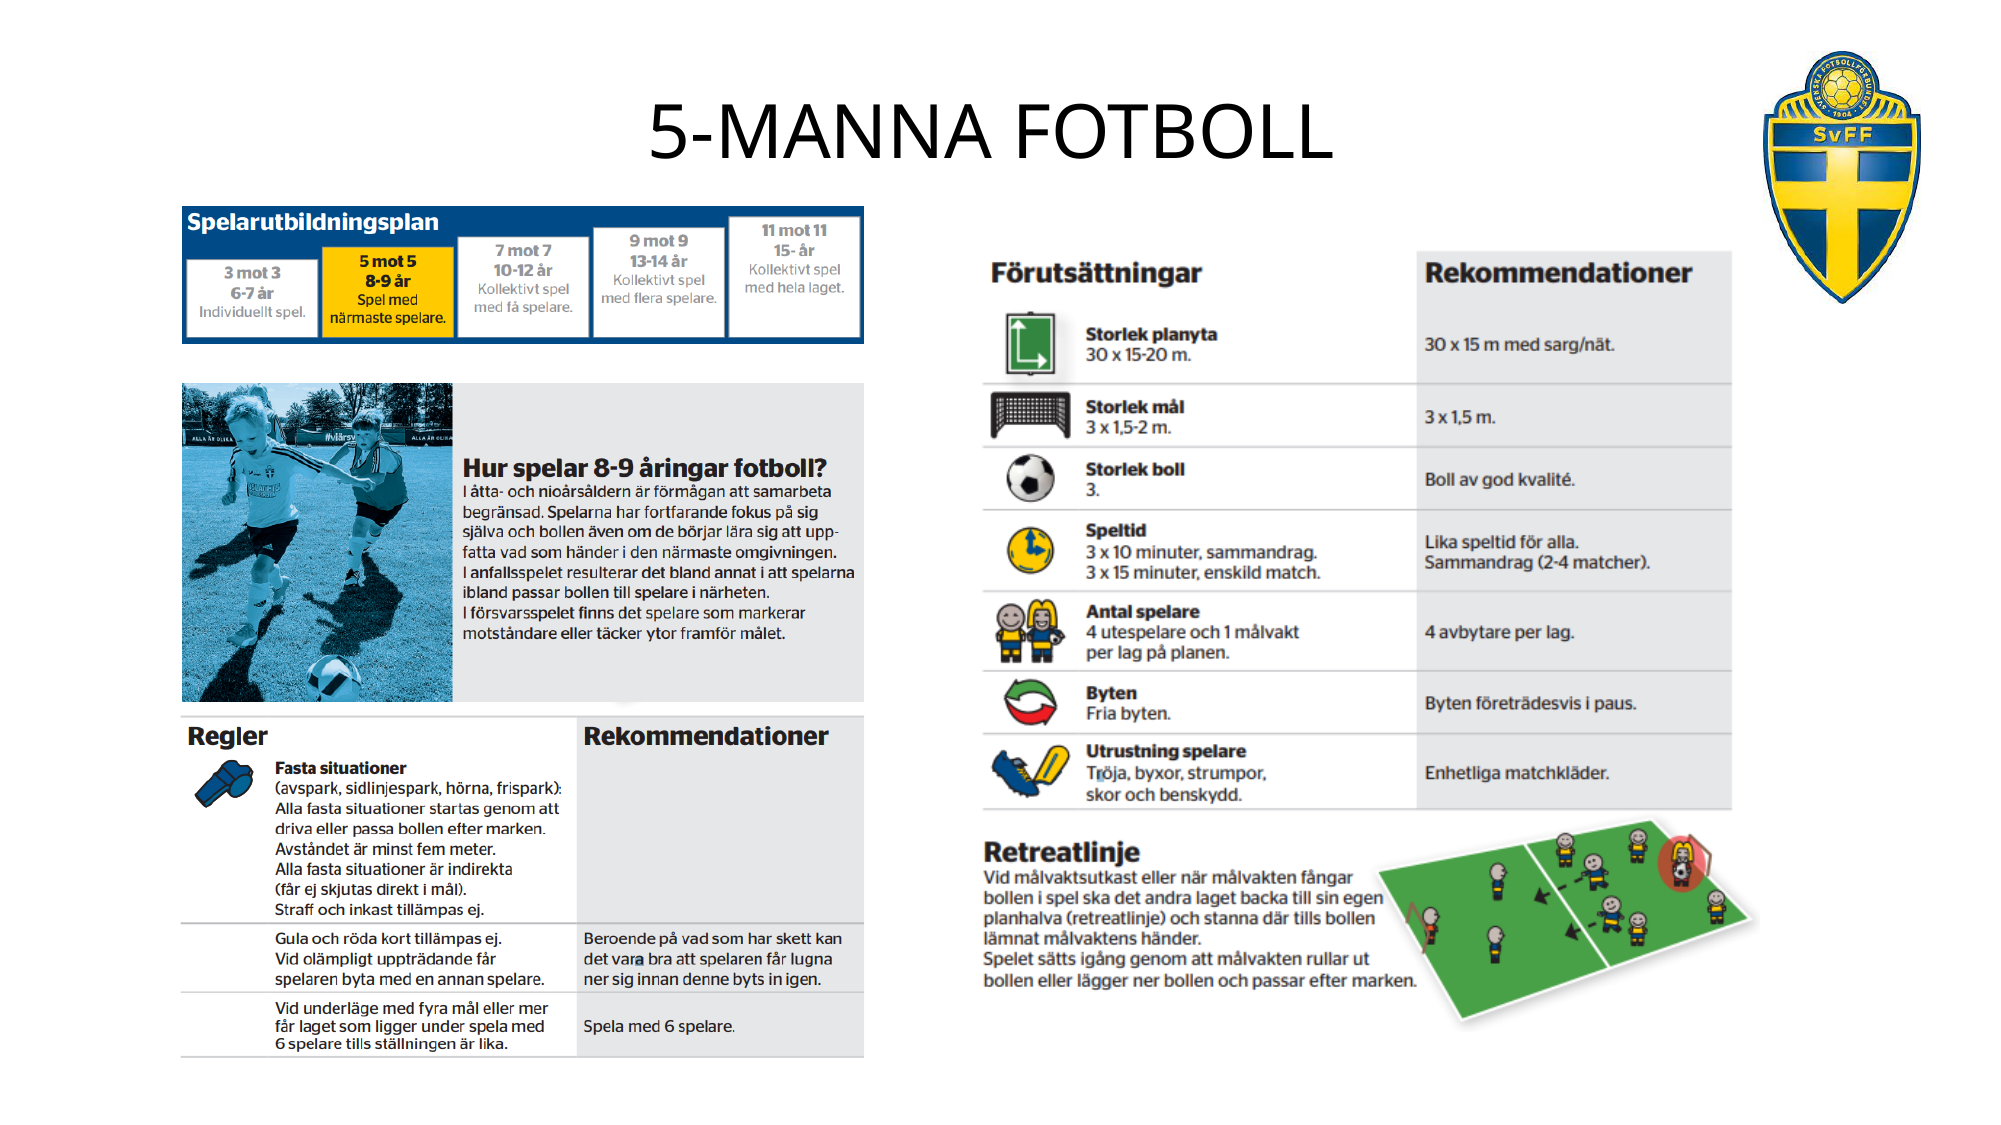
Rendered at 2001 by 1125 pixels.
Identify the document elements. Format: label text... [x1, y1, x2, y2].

picture [1762, 50, 1922, 305]
text_box 5-MANNA FOTBOLL [137, 86, 1846, 896]
picture [942, 228, 1760, 1033]
picture [153, 187, 887, 1070]
